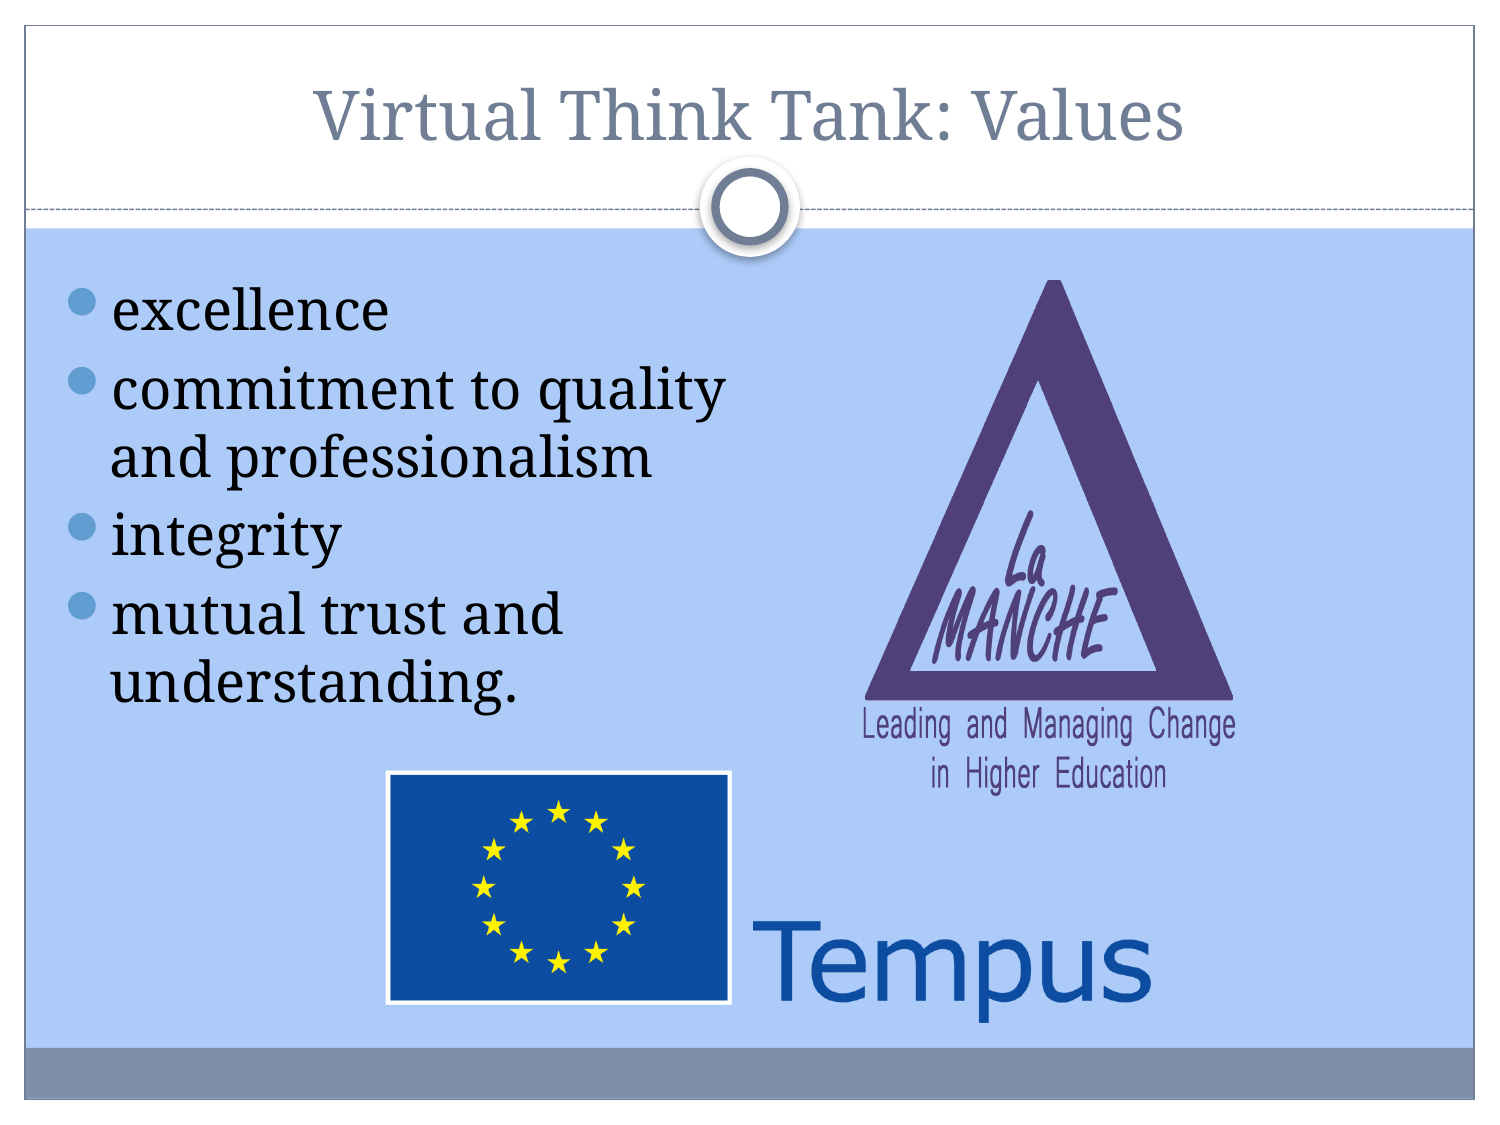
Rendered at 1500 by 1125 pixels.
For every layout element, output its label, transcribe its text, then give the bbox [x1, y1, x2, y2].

title Virtual Think Tank: Values [49, 37, 1450, 162]
list excellence commitment to quality and professionalism integrity mutual trust and understanding. [49, 267, 750, 740]
picture [359, 268, 1243, 1083]
